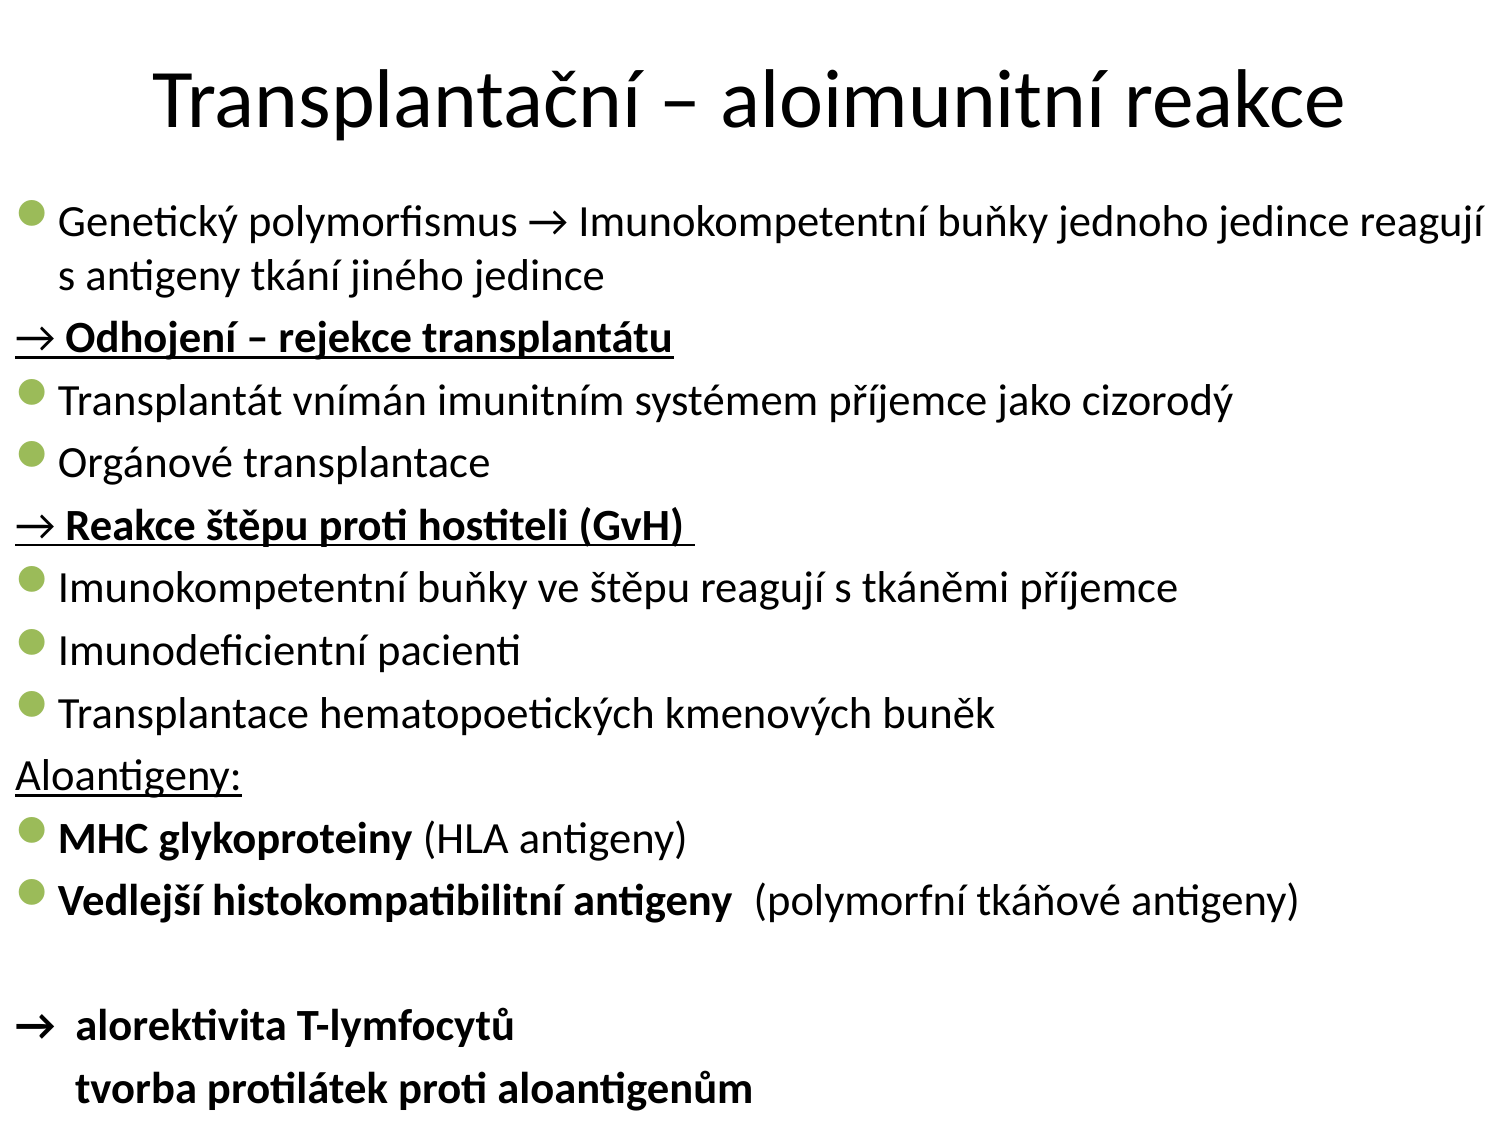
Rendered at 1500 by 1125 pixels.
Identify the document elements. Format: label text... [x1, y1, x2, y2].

list Genetický polymorfismus → Imunokompetentní buňky jednoho jedince reagují s antigeny tkání jiného jedince → Odhojení – rejekce transplantátu Transplantát vnímán imunitním systémem příjemce jako cizorodý Orgánové transplantace → Reakce štěpu proti hostiteli (GvH) Imunokompetentní buňky ve štěpu reagují s tkáněmi příjemce Imunodeficientní pacienti Transplantace hematopoetických kmenových buněk Aloantigeny: MHC glykoproteiny (HLA antigeny) Vedlejší histokompatibilitní antigeny (polymorfní tkáňové antigeny) → alorektivita T-lymfocytů tvorba protilátek proti aloantigenům [0, 184, 1500, 1125]
title Transplantační – aloimunitní reakce [46, 0, 1454, 184]
